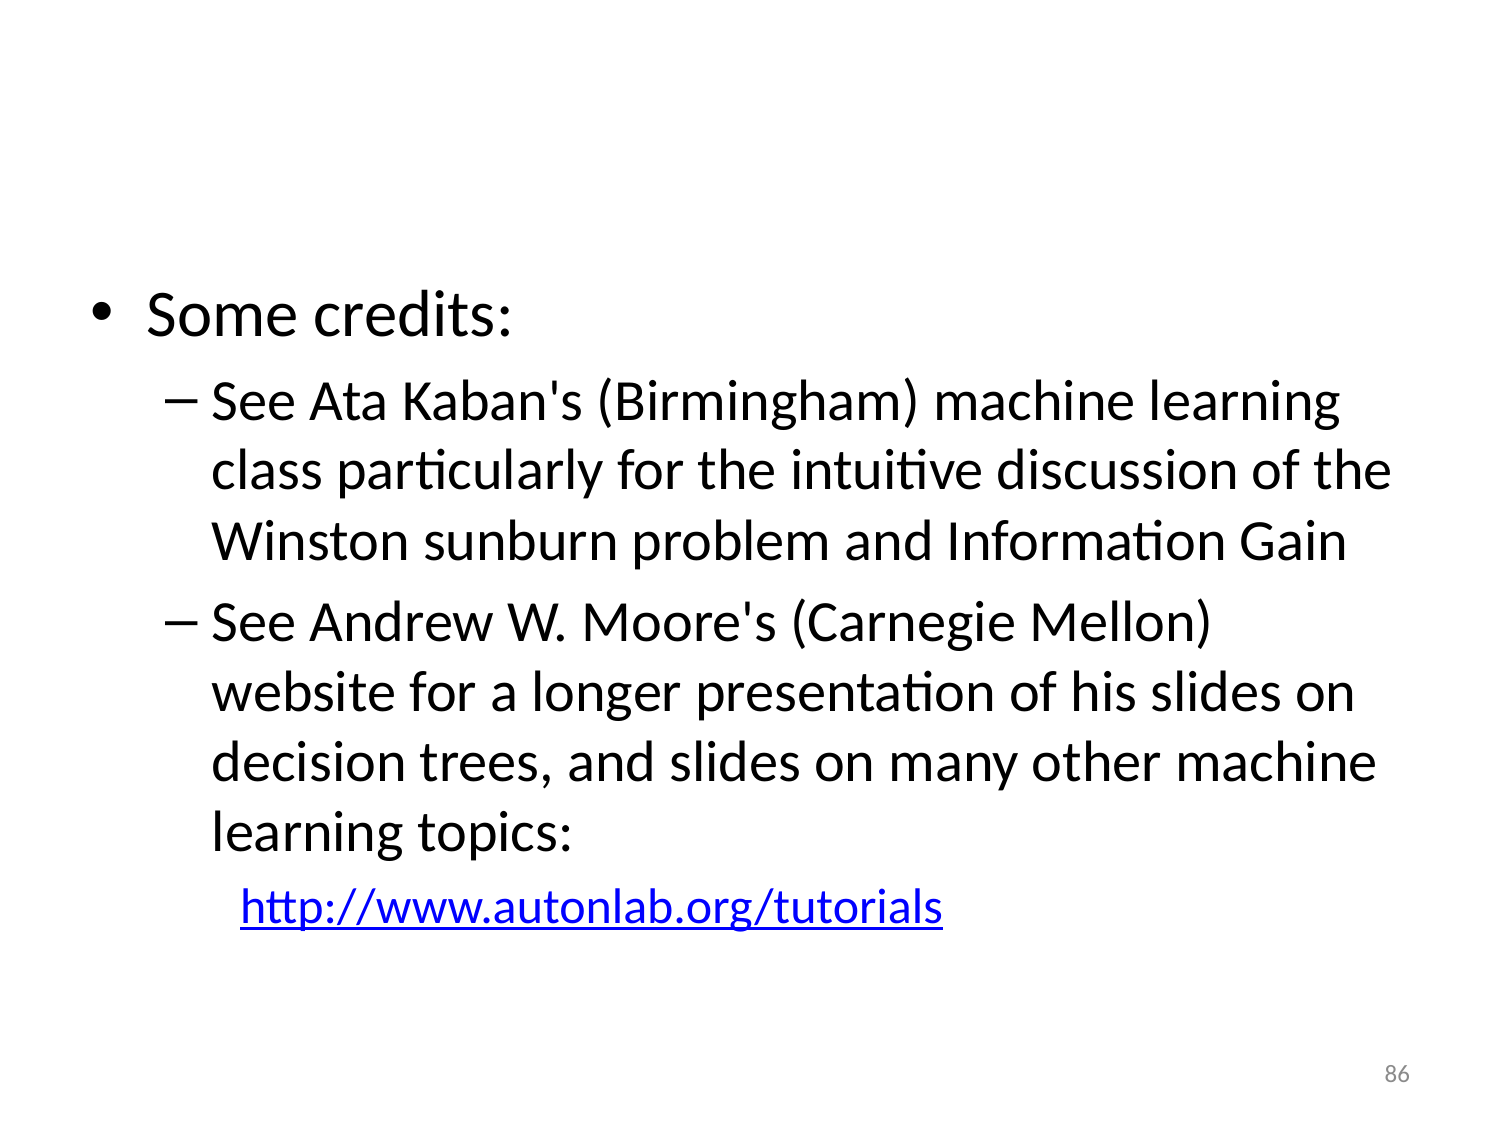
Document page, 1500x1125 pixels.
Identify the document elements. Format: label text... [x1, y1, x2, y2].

slide_number 86 [1074, 1042, 1425, 1103]
list Some credits: See Ata Kaban's (Birmingham) machine learning class particularly for the intuitive discussion of the Winston sunburn problem and Information Gain See Andrew W. Moore's (Carnegie Mellon) website for a longer presentation of his slides on decision trees, and slides on many other machine learning topics: http://www.autonlab.org/tutorials [75, 262, 1425, 1005]
